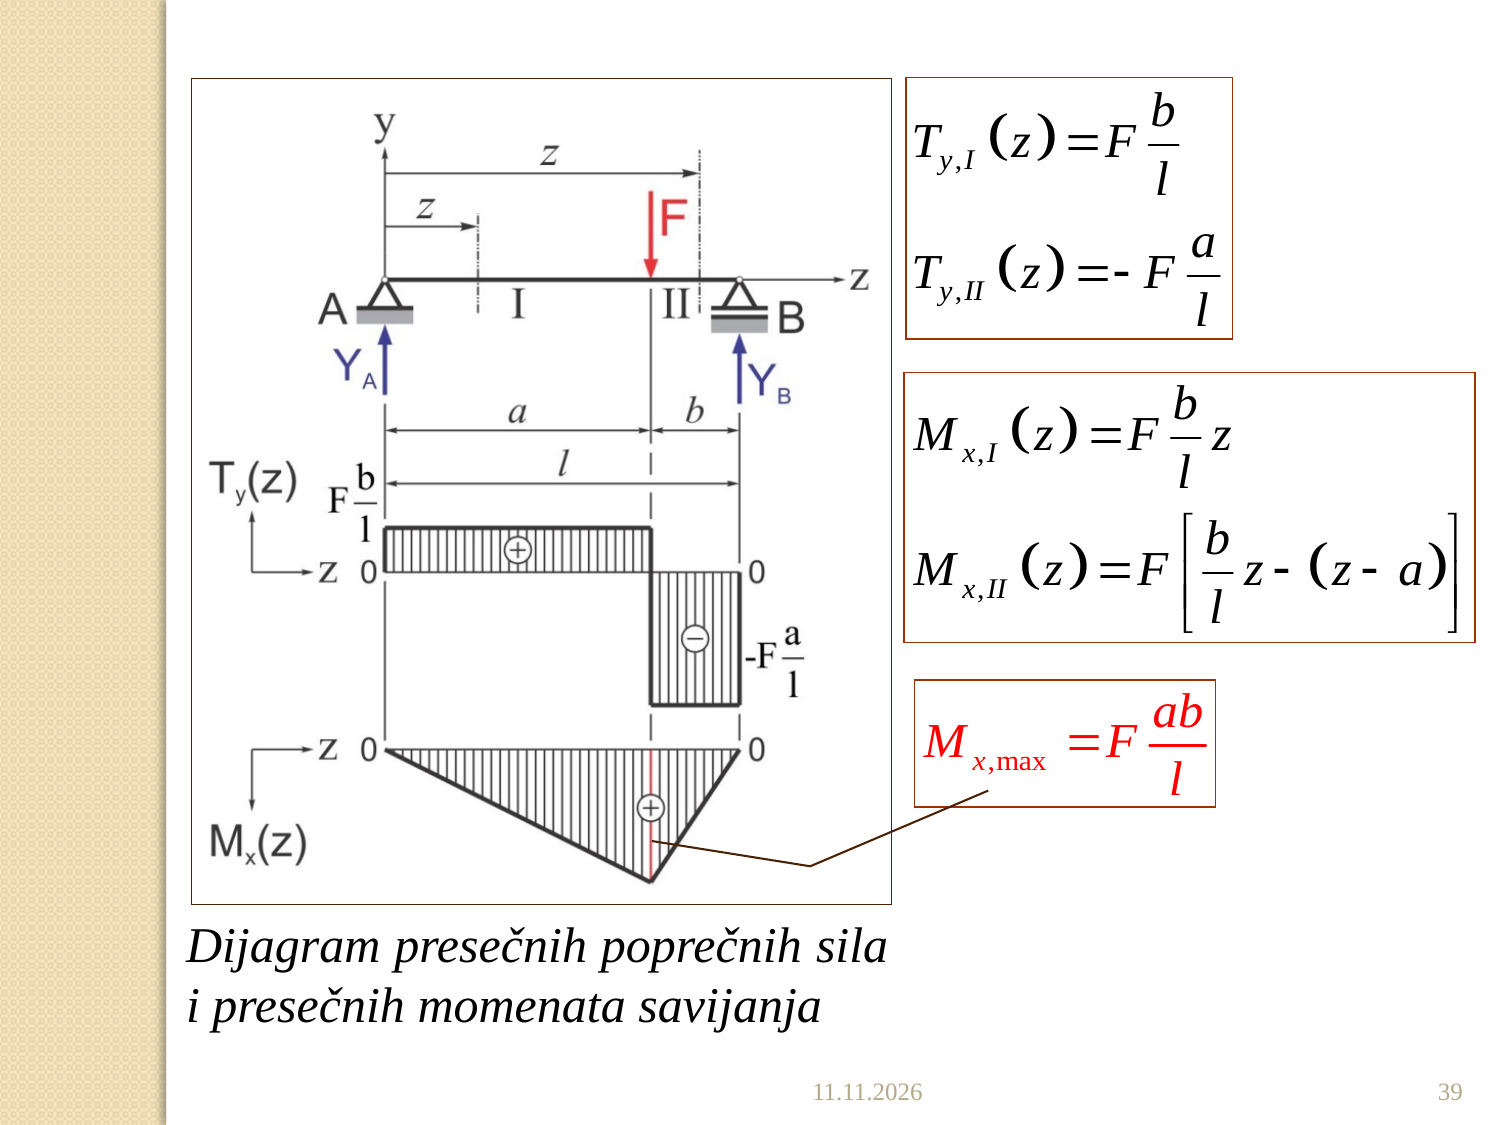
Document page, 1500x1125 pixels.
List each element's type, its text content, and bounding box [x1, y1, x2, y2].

text_box Dijagram presečnih poprečnih sila i presečnih momenata savijanja [171, 905, 904, 1040]
text_box [898, 802, 932, 832]
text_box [915, 680, 1216, 807]
slide_number 39 [1413, 1034, 1488, 1113]
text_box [904, 373, 1475, 642]
picture [190, 77, 892, 905]
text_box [906, 77, 1232, 339]
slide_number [587, 1034, 938, 1113]
